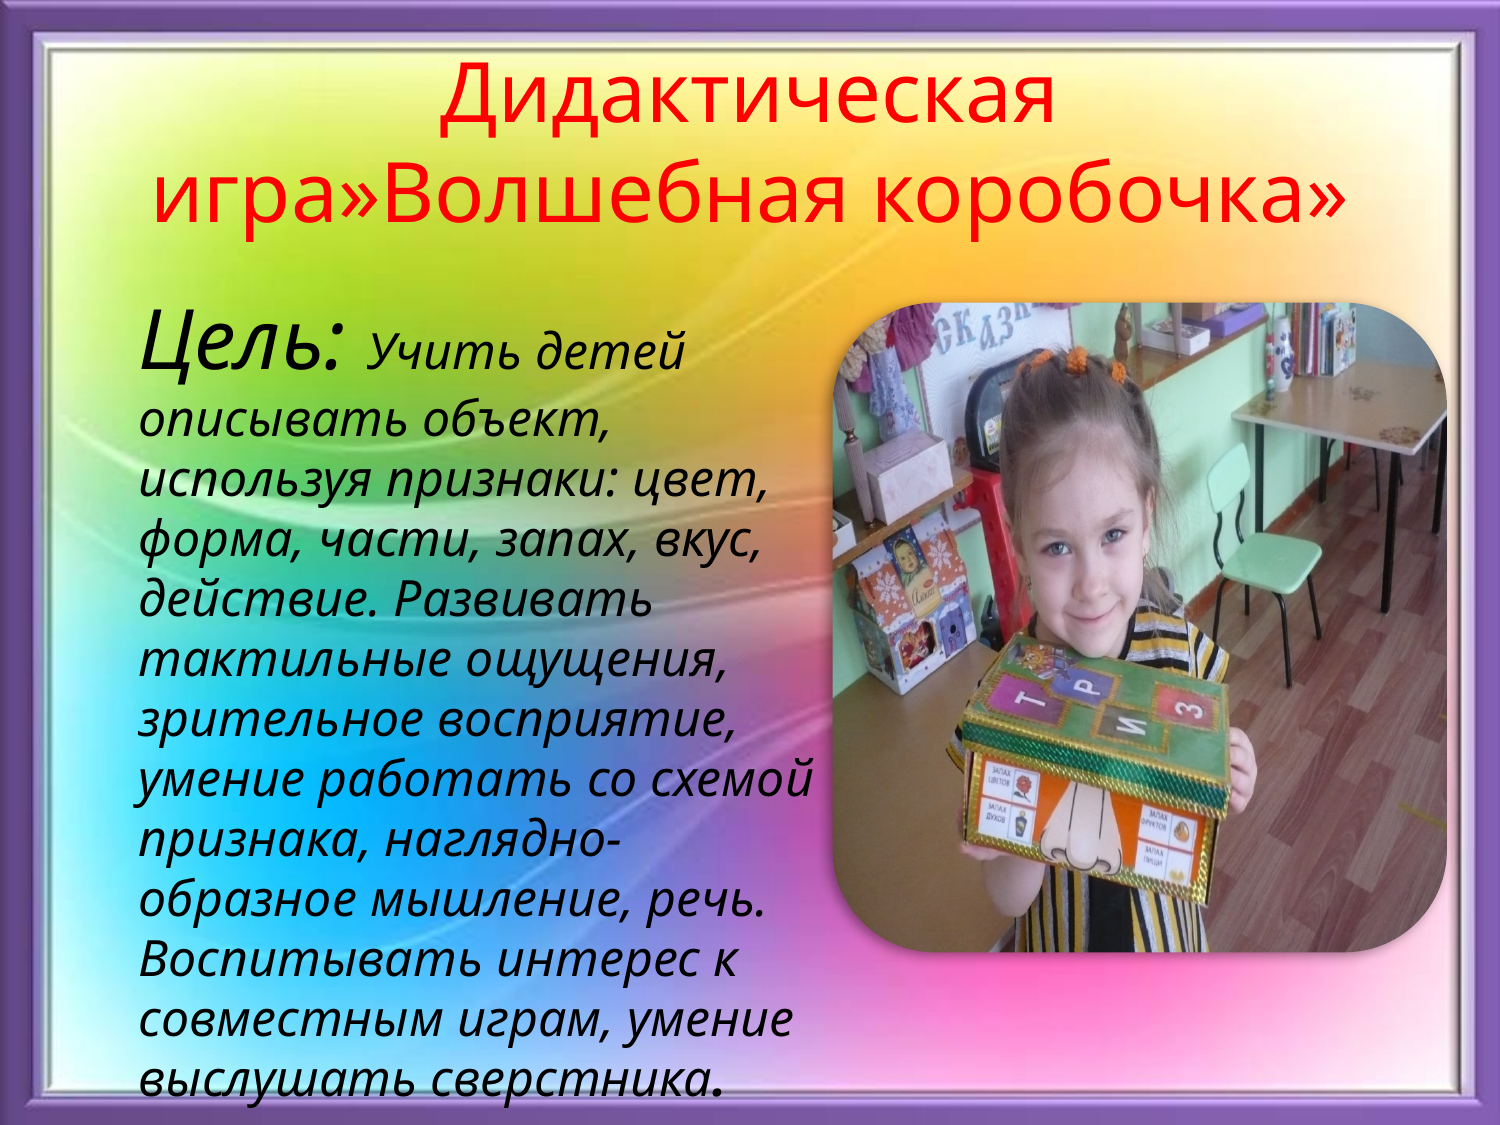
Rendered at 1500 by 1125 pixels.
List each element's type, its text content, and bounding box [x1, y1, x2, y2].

title Дидактическая игра»Волшебная коробочка» [75, 45, 1425, 233]
picture [0, 0, 1500, 1125]
list [100, 255, 1451, 998]
text_box Цель: Учить детей описывать объект, используя признаки: цвет, форма, части, запах, вкус, действие. Развивать тактильные ощущения, зрительное восприятие, умение работать со схемой признака, наглядно-образное мышление, речь. Воспитывать интерес к совместным играм, умение выслушать сверстника. [123, 278, 833, 1114]
